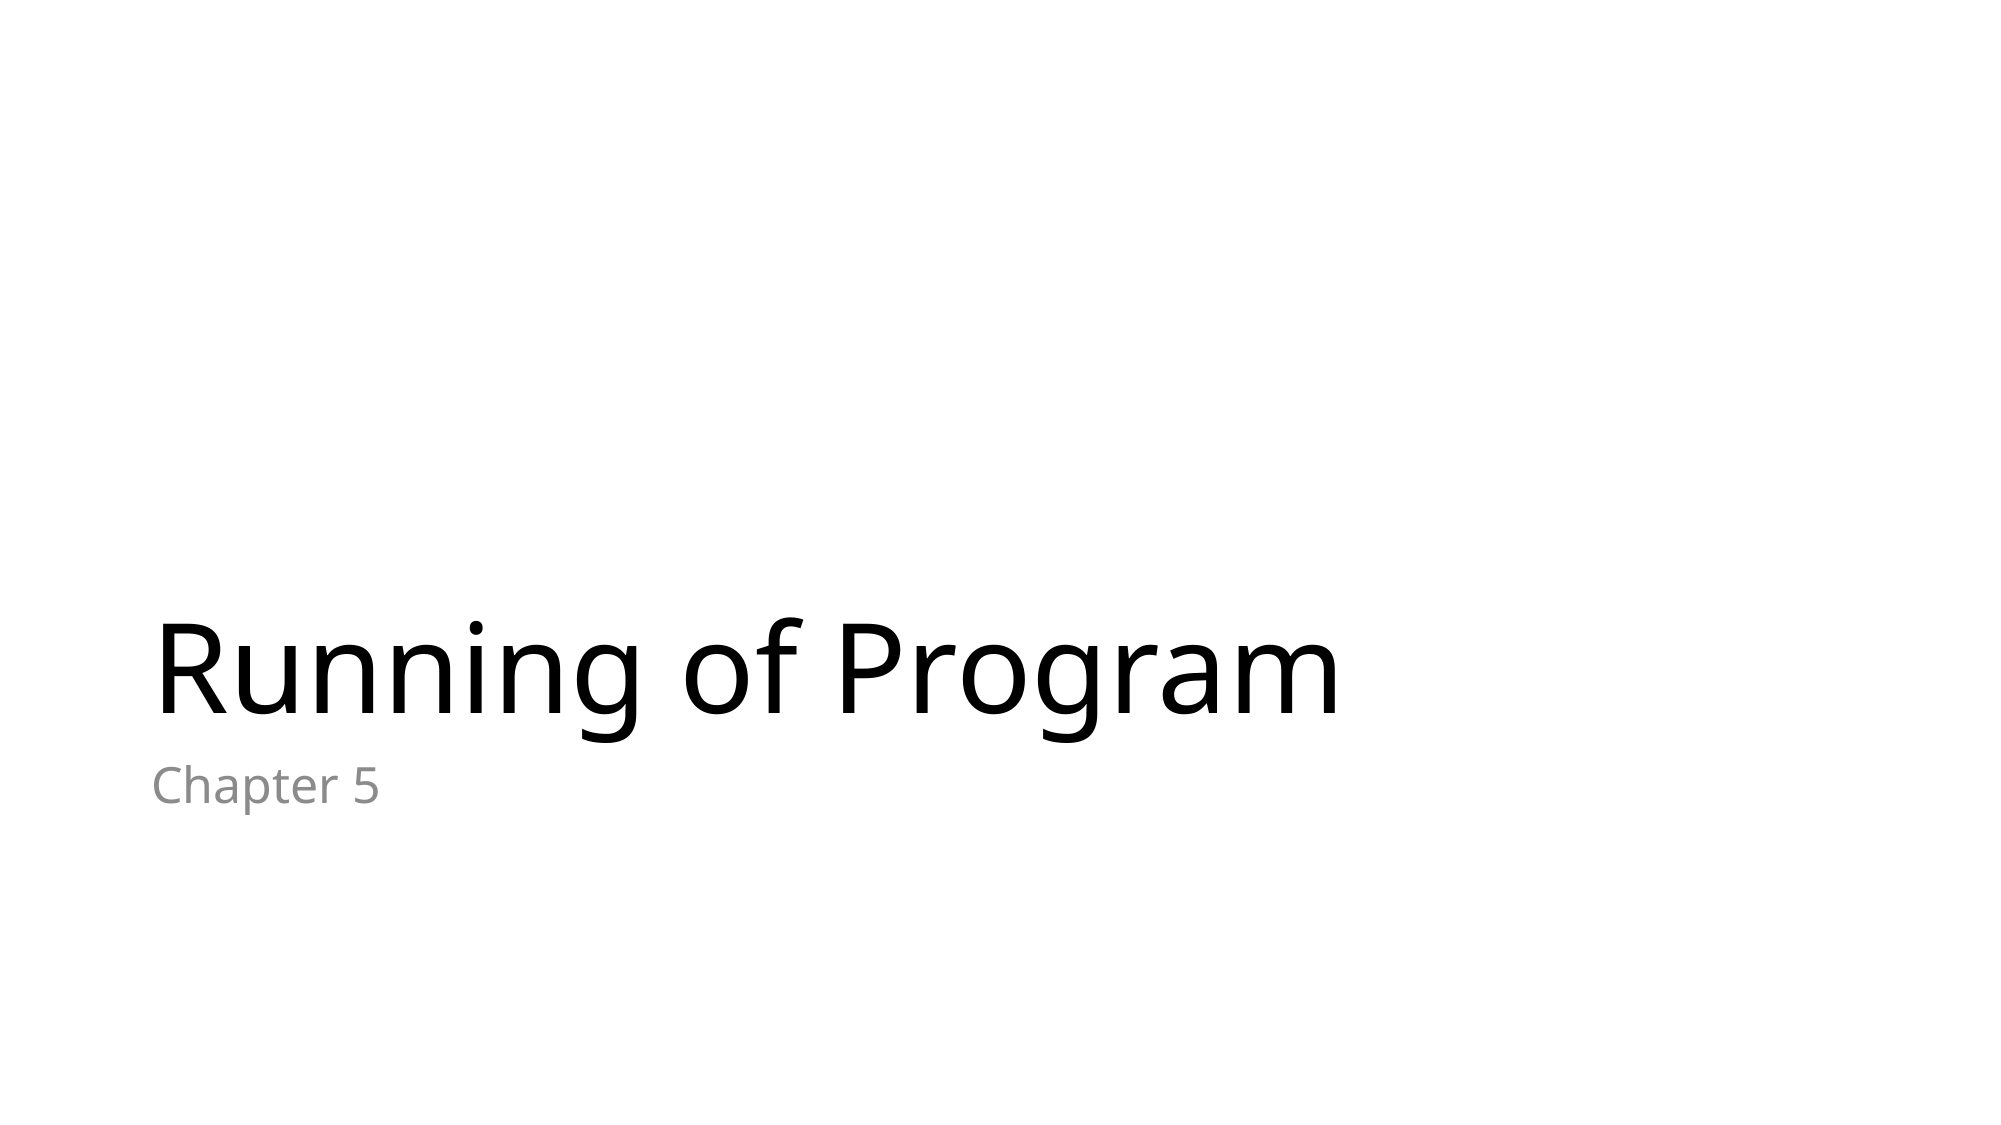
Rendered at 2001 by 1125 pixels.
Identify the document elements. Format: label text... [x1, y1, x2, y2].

list Chapter 5 [136, 752, 1862, 999]
title Running of Program [136, 280, 1862, 749]
